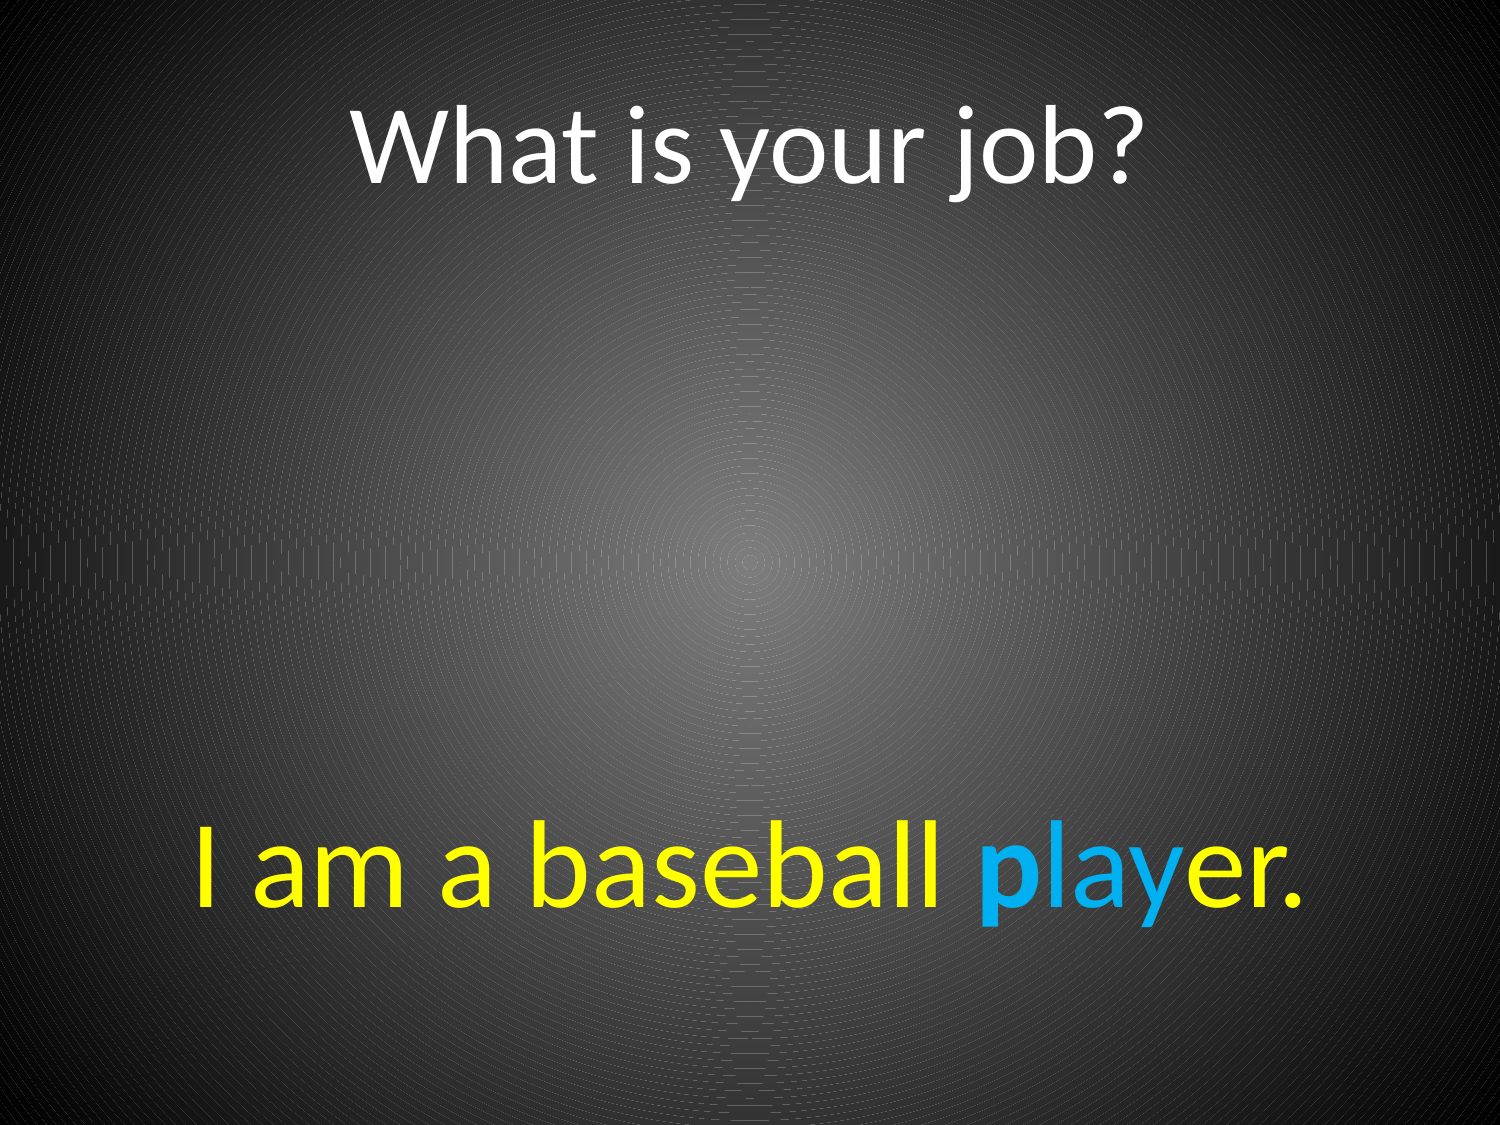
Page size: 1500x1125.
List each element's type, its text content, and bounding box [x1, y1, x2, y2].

list I am a baseball player. [165, 774, 1335, 1049]
title What is your job? [75, 45, 1425, 233]
